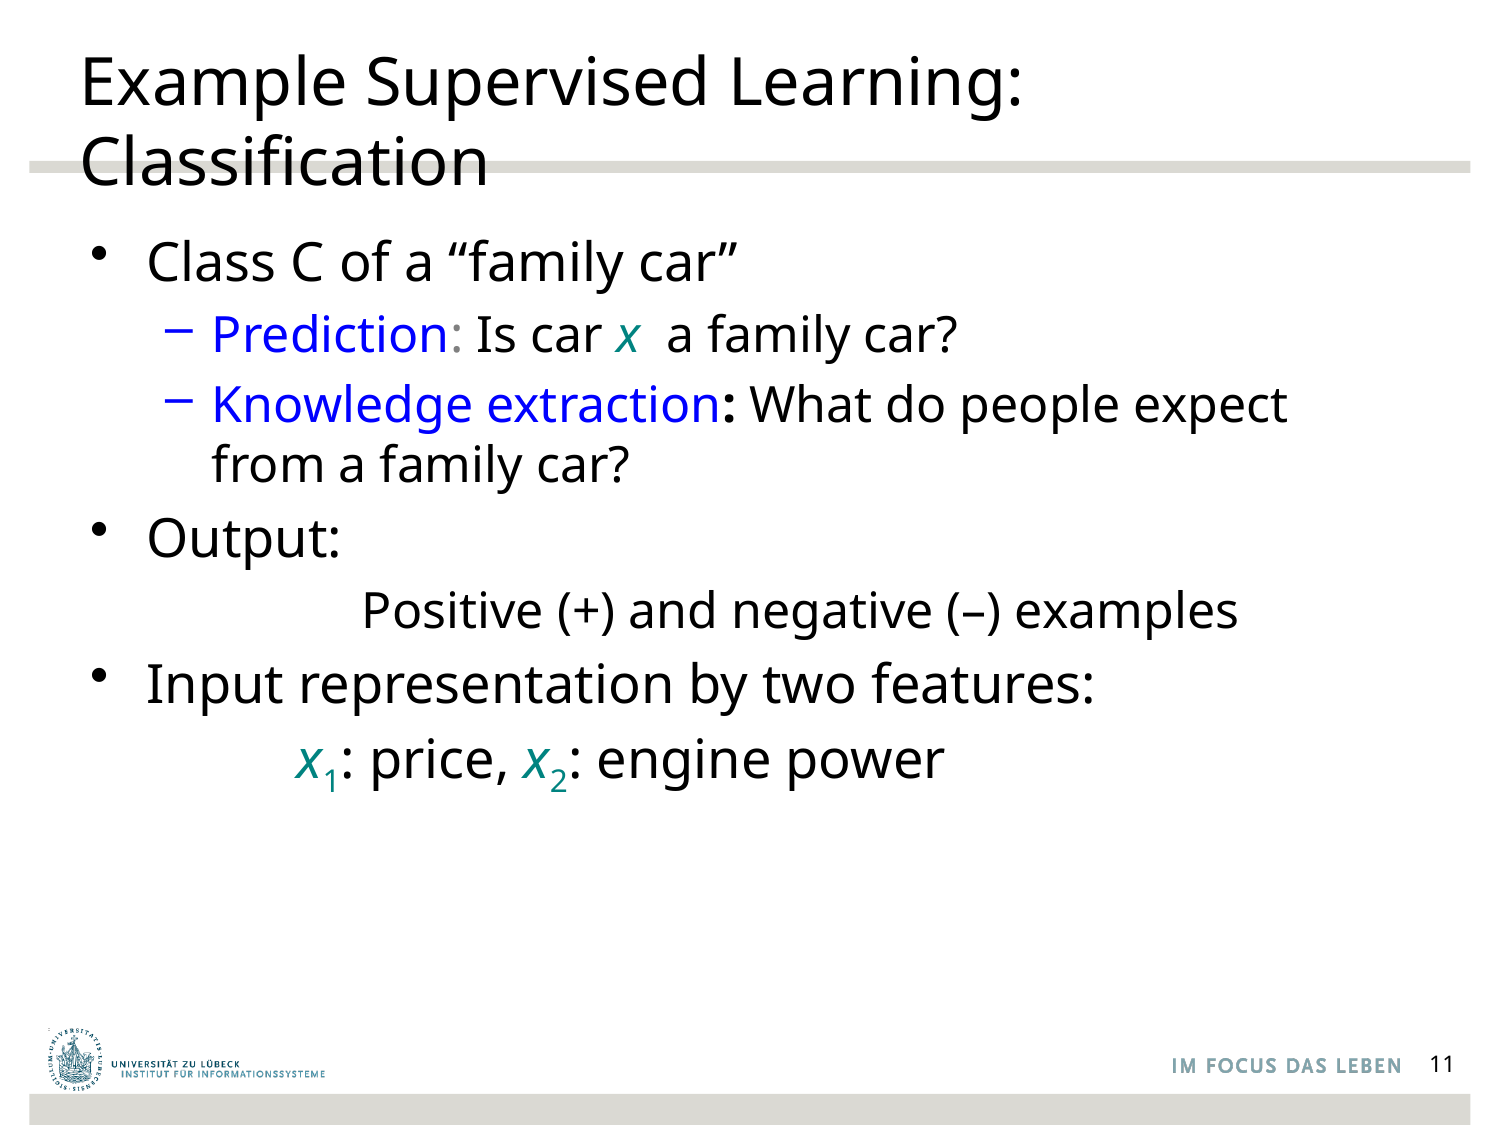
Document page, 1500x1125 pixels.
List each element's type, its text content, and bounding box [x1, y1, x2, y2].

slide_number 11 [1305, 1050, 1471, 1083]
list Class C of a “family car” Prediction: Is car x a family car? Knowledge extraction: What do people expect from a family car? Output: Positive (+) and negative (–) examples Input representation by two features: x1: price, x2: engine power [75, 220, 1425, 1012]
title Example Supervised Learning: Classification [64, 31, 1415, 185]
picture [1173, 1058, 1305, 1073]
